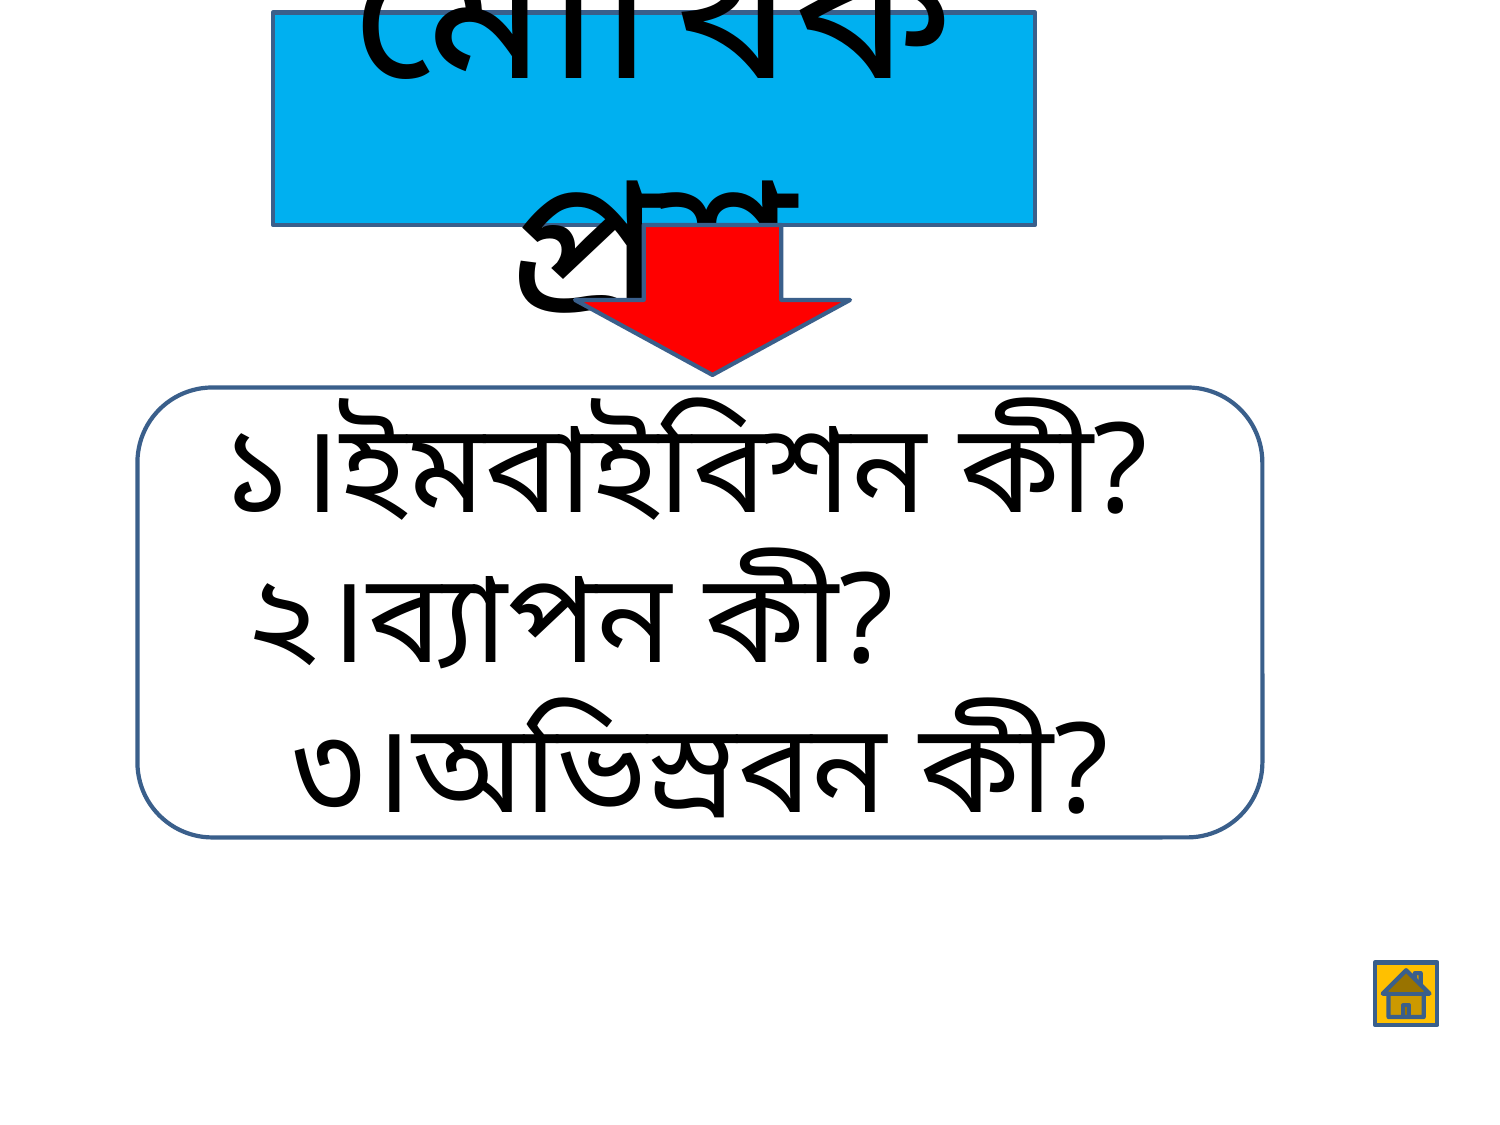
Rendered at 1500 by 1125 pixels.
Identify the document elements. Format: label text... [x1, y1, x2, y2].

text_box [572, 222, 853, 377]
text_box মৌখিক প্রশ্ন [271, 10, 1037, 227]
text_box [1373, 960, 1439, 1027]
text_box ১।ইমবাইবিশন কী? ২।ব্যাপন কী? ৩।অভিস্রবন কী? [135, 385, 1265, 840]
